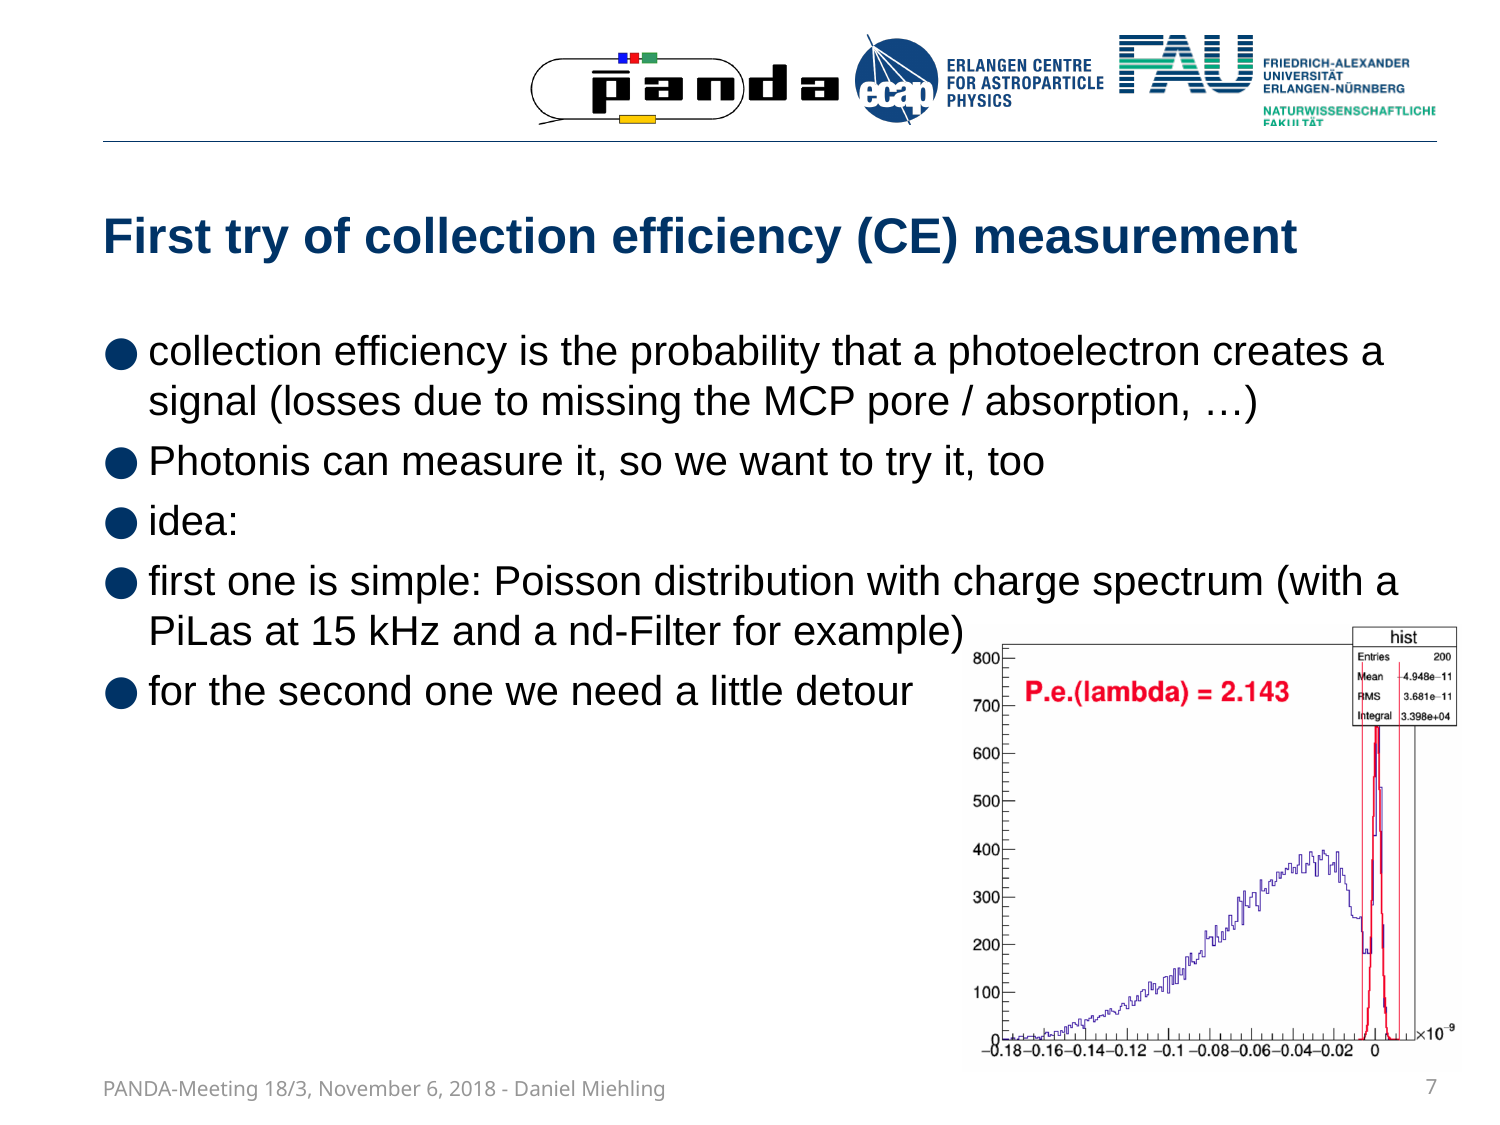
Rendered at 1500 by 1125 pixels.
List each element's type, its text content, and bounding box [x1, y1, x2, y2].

slide_number 7 [1363, 1080, 1438, 1125]
picture [530, 52, 839, 125]
footer PANDA-Meeting 18/3, November 6, 2018 - Daniel Miehling [102, 1051, 1221, 1125]
title First try of collection efficiency (CE) measurement [102, 205, 1438, 265]
picture [962, 624, 1462, 1072]
